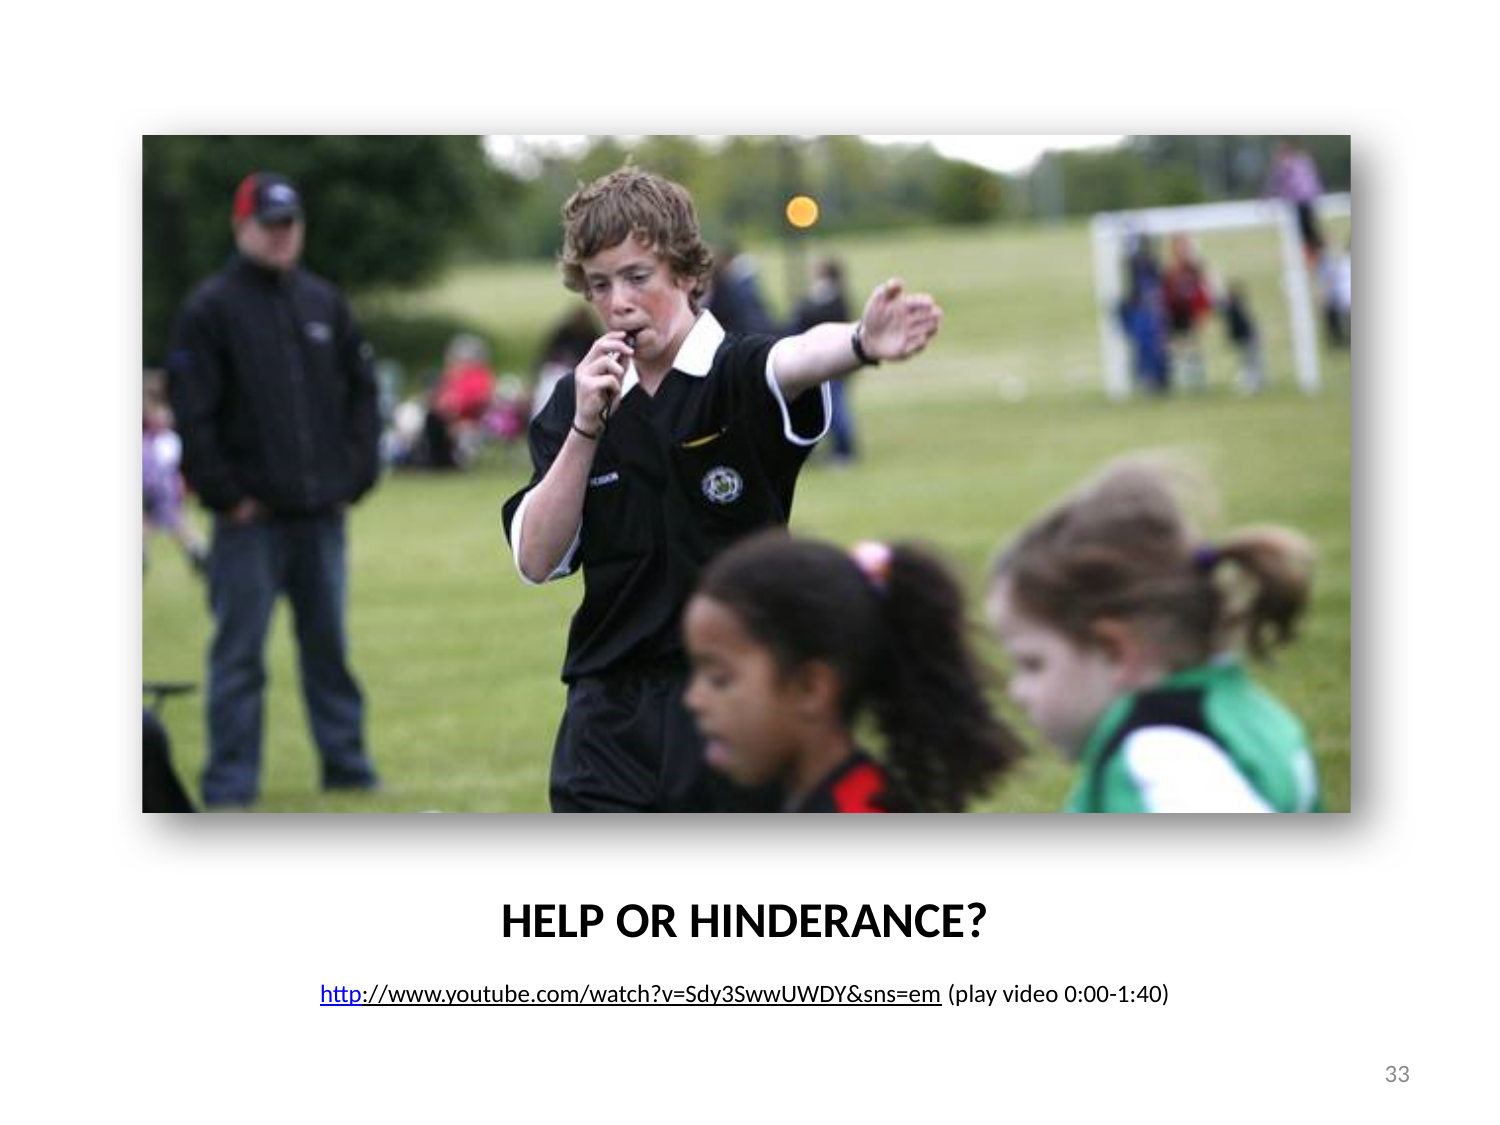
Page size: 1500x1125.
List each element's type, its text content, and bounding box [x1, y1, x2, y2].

picture [142, 135, 1351, 813]
text_box HELP OR HINDERANCE? http://www.youtube.com/watch?v=Sdy3SwwUWDY&sns=em (play video 0:00-1:40) [81, 880, 1408, 1015]
slide_number 33 [1074, 1042, 1425, 1103]
